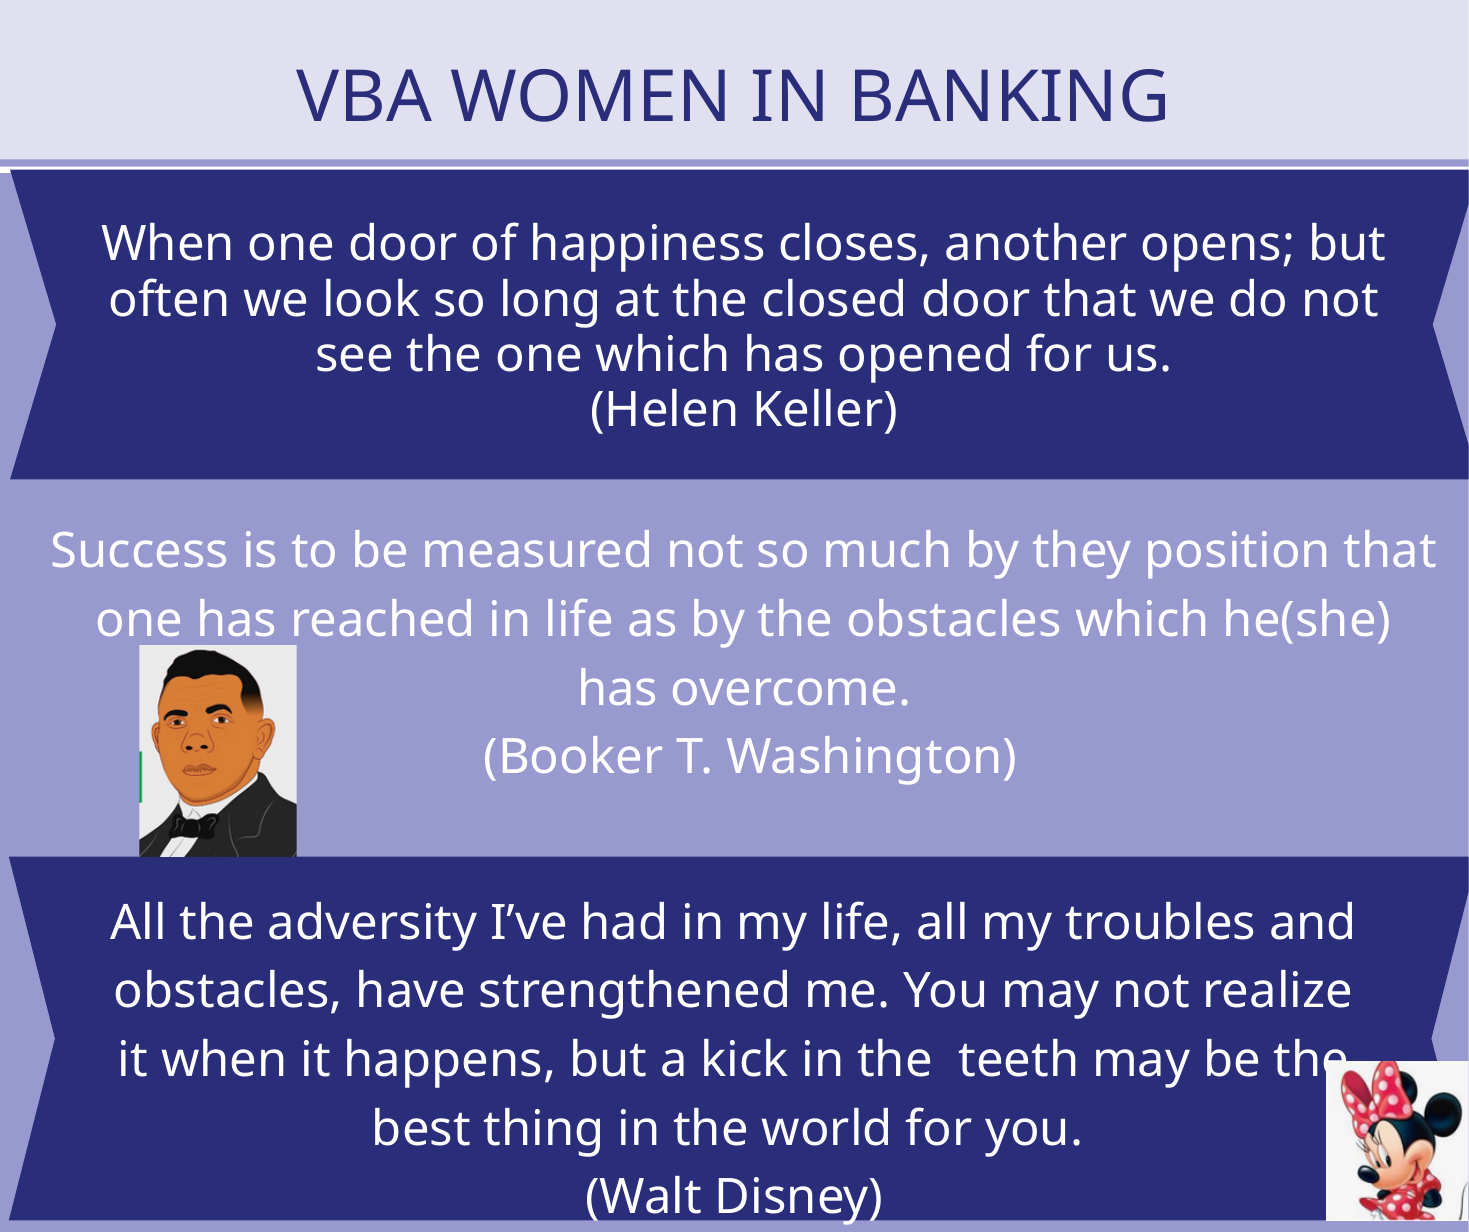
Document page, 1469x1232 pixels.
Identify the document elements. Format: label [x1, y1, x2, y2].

picture [1326, 1061, 1469, 1221]
text_box [0, 168, 1469, 1232]
text_box [9, 169, 1469, 480]
picture [139, 644, 297, 857]
text_box [0, 0, 1469, 160]
text_box [8, 856, 1469, 1221]
